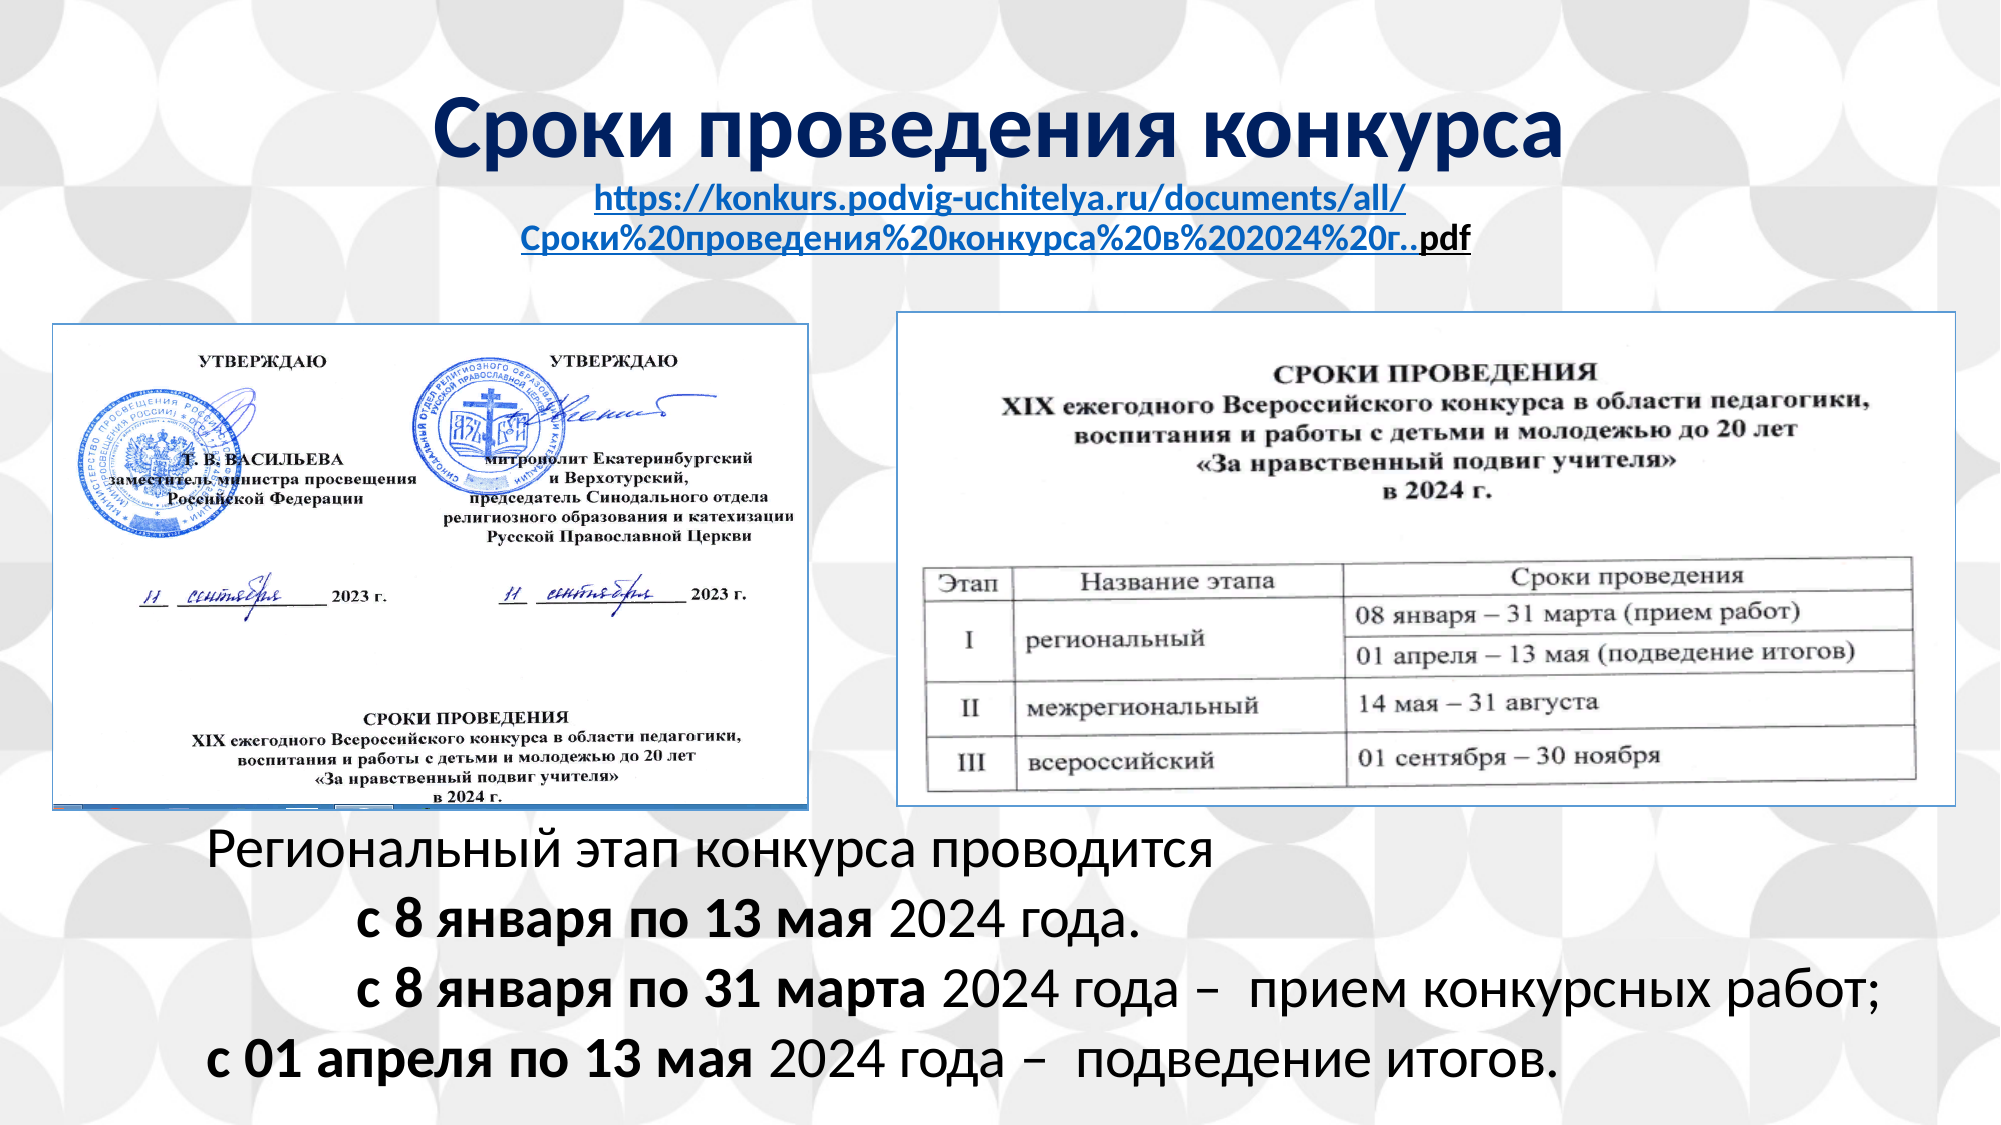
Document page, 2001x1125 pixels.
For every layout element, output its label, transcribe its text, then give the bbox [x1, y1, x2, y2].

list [53, 324, 808, 810]
title Сроки проведения конкурса https://konkurs.podvig-uchitelya.ru/documents/all/Сроки%20проведения%20конкурса%20в%202024%20г..pdf [137, 59, 1863, 278]
picture [0, 0, 2000, 1125]
text_box Региональный этап конкурса проводится с 8 января по 13 мая 2024 года. с 8 января по 31 марта 2024 года – прием конкурсных работ; с 01 апреля по 13 мая 2024 года – подведение итогов. [204, 806, 1897, 1089]
